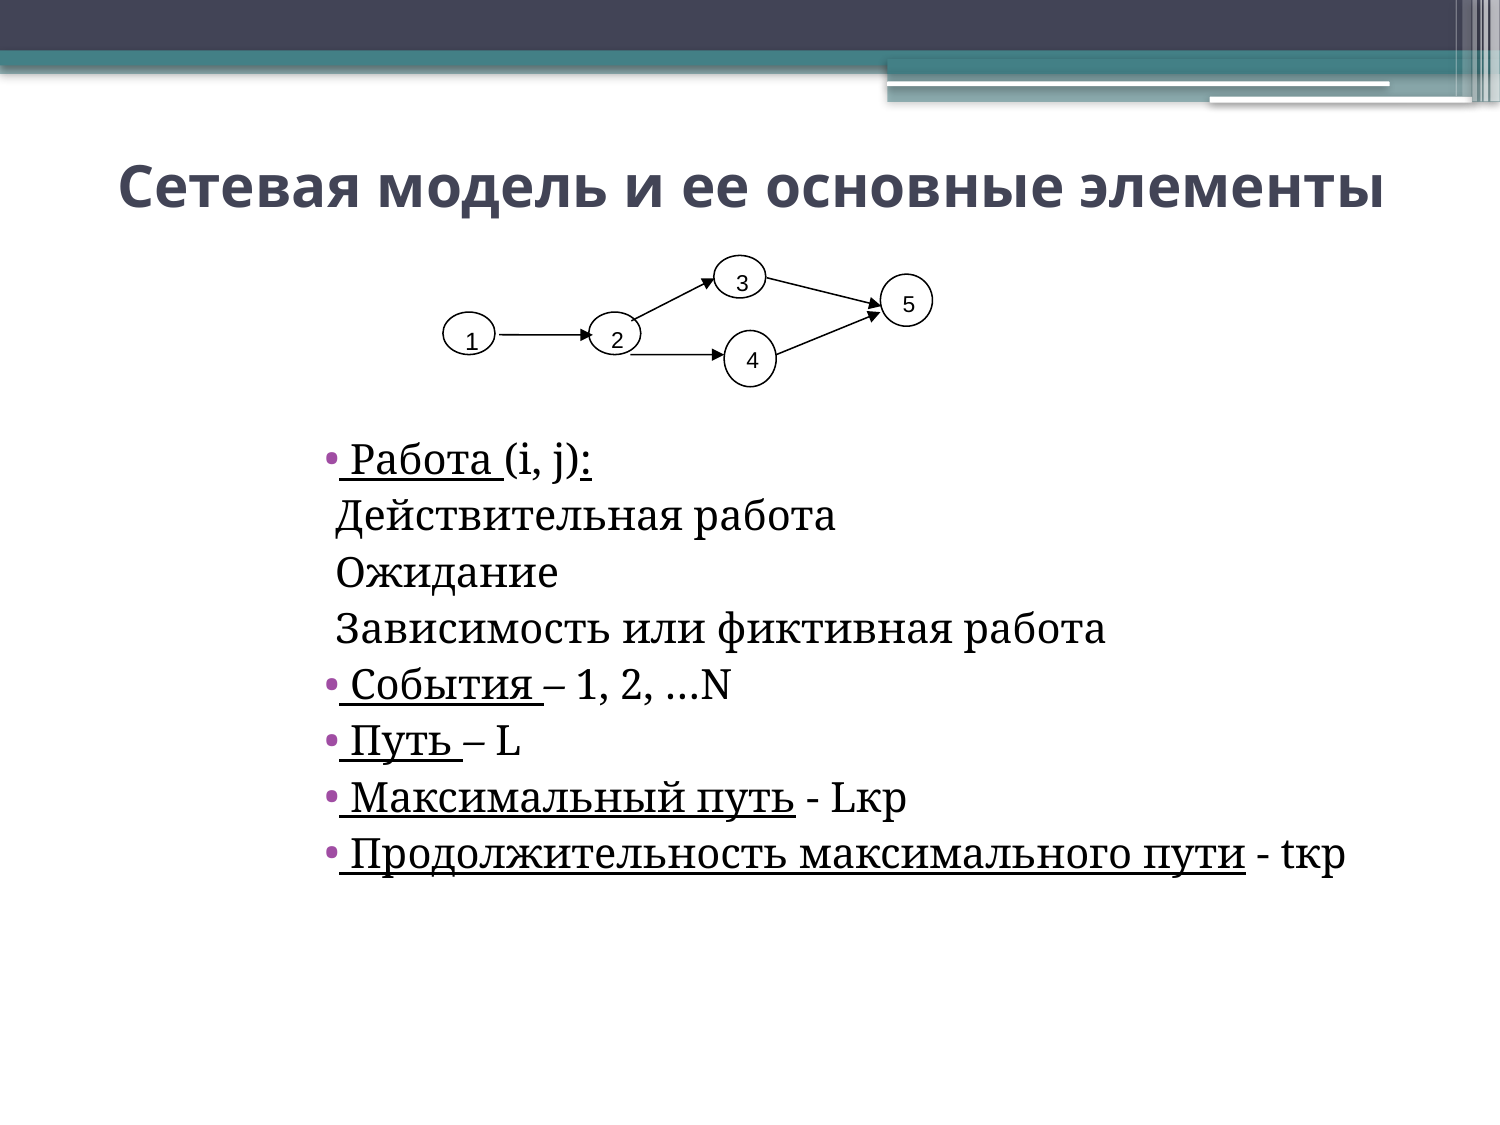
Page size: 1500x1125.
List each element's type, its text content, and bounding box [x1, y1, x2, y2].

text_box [442, 255, 933, 387]
list Работа (i, j): Действительная работа Ожидание Зависимость или фиктивная работа События – 1, 2, …N Путь – L Максимальный путь - Lкр Продолжительность максимального пути - tкр [75, 369, 1425, 1079]
title Сетевая модель и ее основные элементы [76, 113, 1427, 256]
